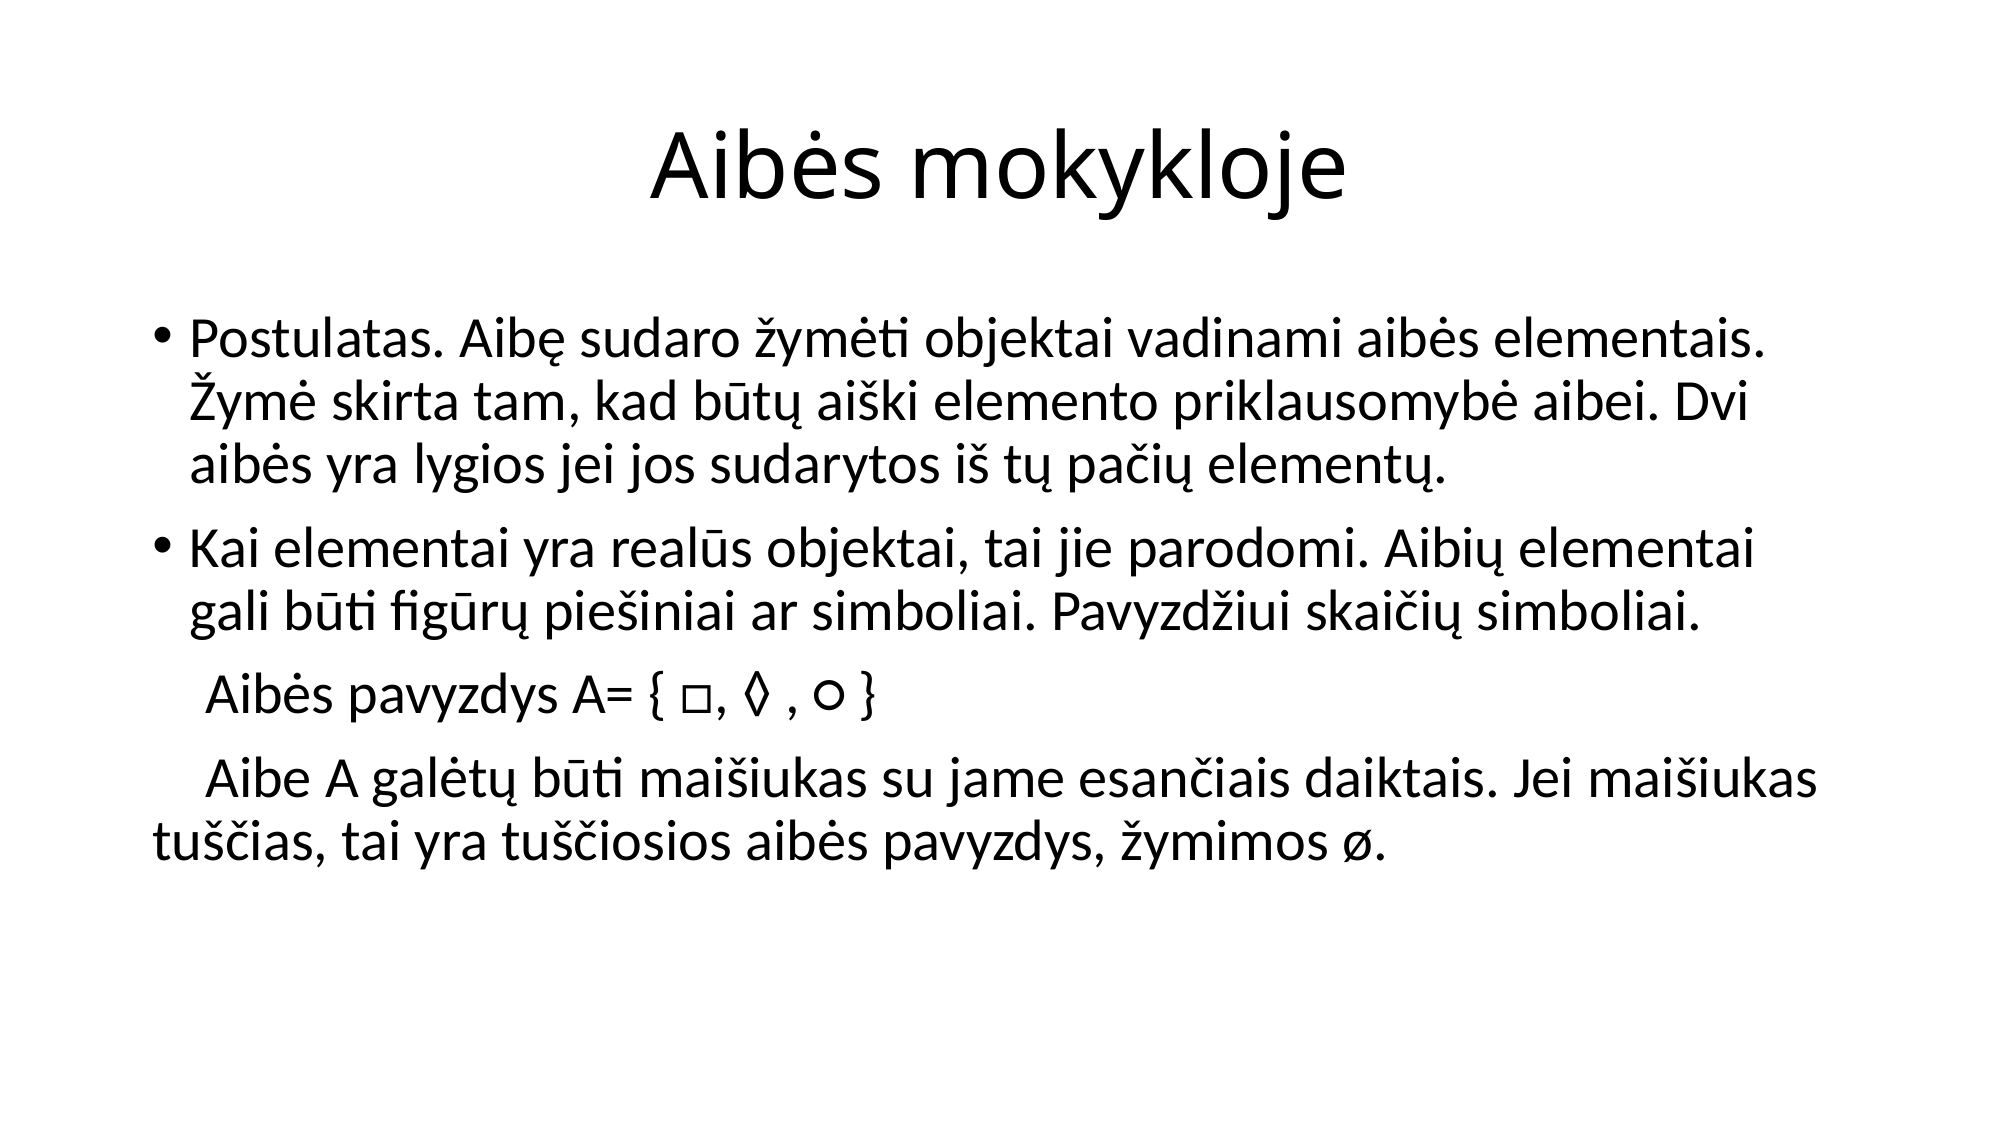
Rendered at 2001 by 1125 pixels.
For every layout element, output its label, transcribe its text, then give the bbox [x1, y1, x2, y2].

title Aibės mokykloje [137, 59, 1863, 278]
list Postulatas. Aibę sudaro žymėti objektai vadinami aibės elementais. Žymė skirta tam, kad būtų aiški elemento priklausomybė aibei. Dvi aibės yra lygios jei jos sudarytos iš tų pačių elementų. Kai elementai yra realūs objektai, tai jie parodomi. Aibių elementai gali būti figūrų piešiniai ar simboliai. Pavyzdžiui skaičių simboliai. Aibės pavyzdys A= { □, ◊ , ○ } Aibe A galėtų būti maišiukas su jame esančiais daiktais. Jei maišiukas tuščias, tai yra tuščiosios aibės pavyzdys, žymimos ø. [137, 299, 1863, 1014]
